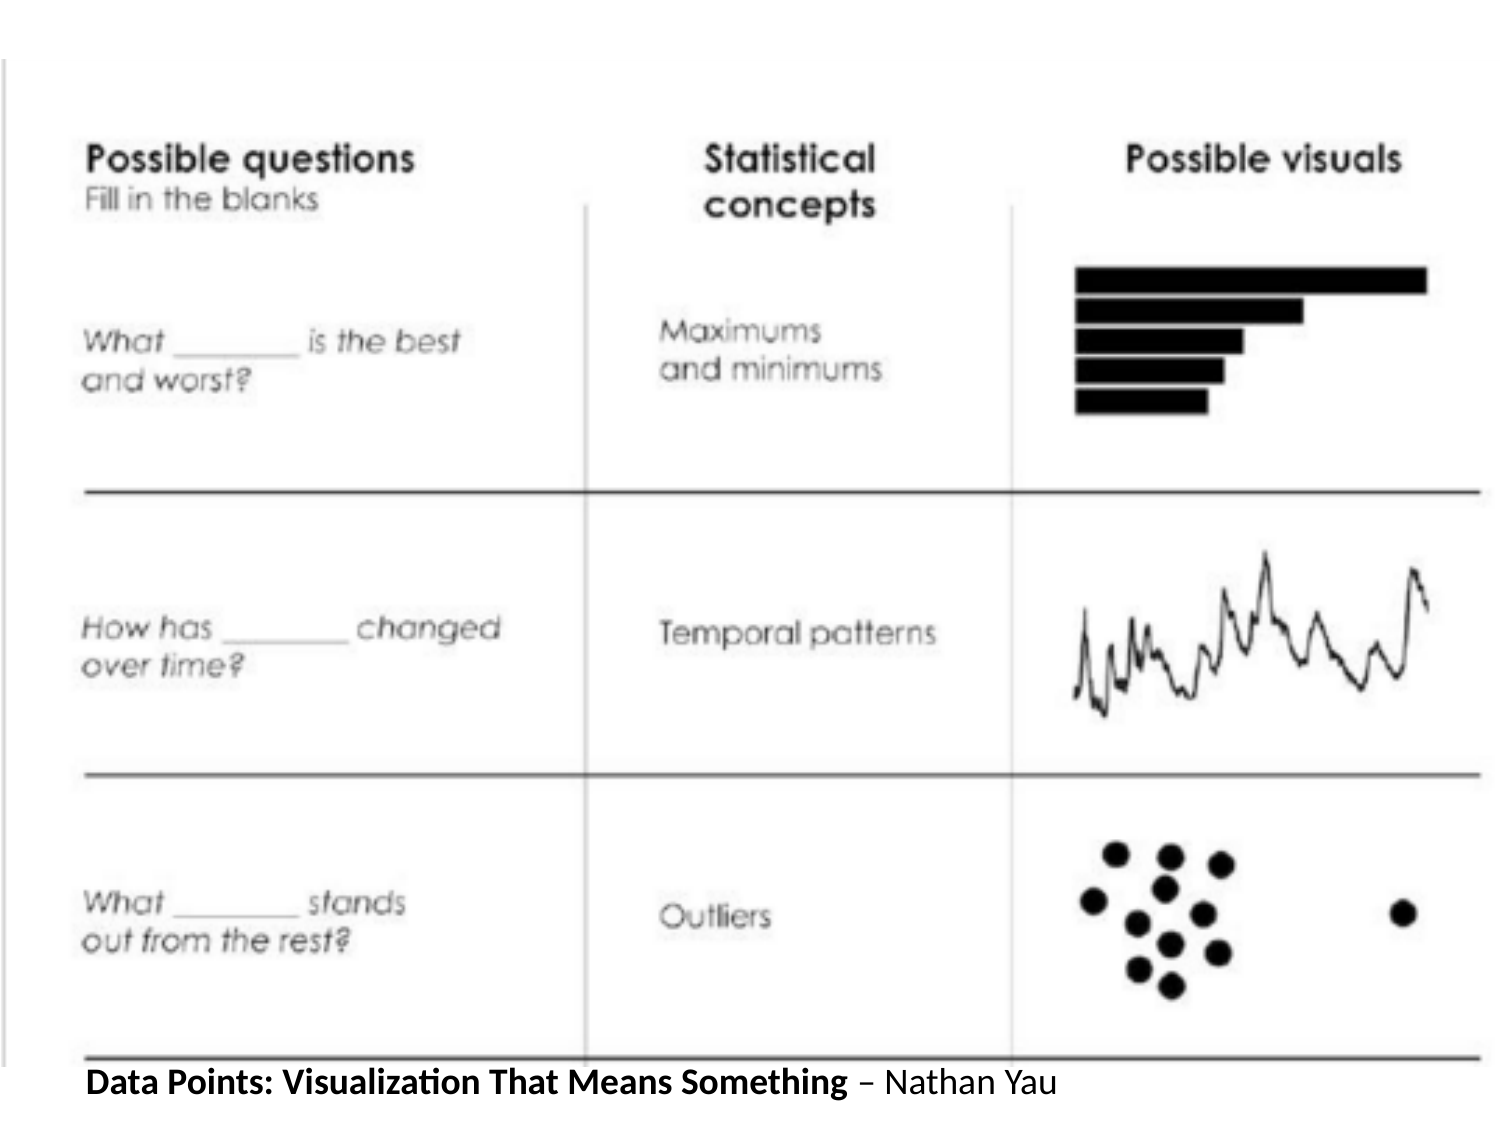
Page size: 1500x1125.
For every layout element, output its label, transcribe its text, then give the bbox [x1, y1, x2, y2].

picture [1, 59, 1500, 1067]
text_box Data Points: Visualization That Means Something – Nathan Yau [70, 1067, 1431, 1110]
